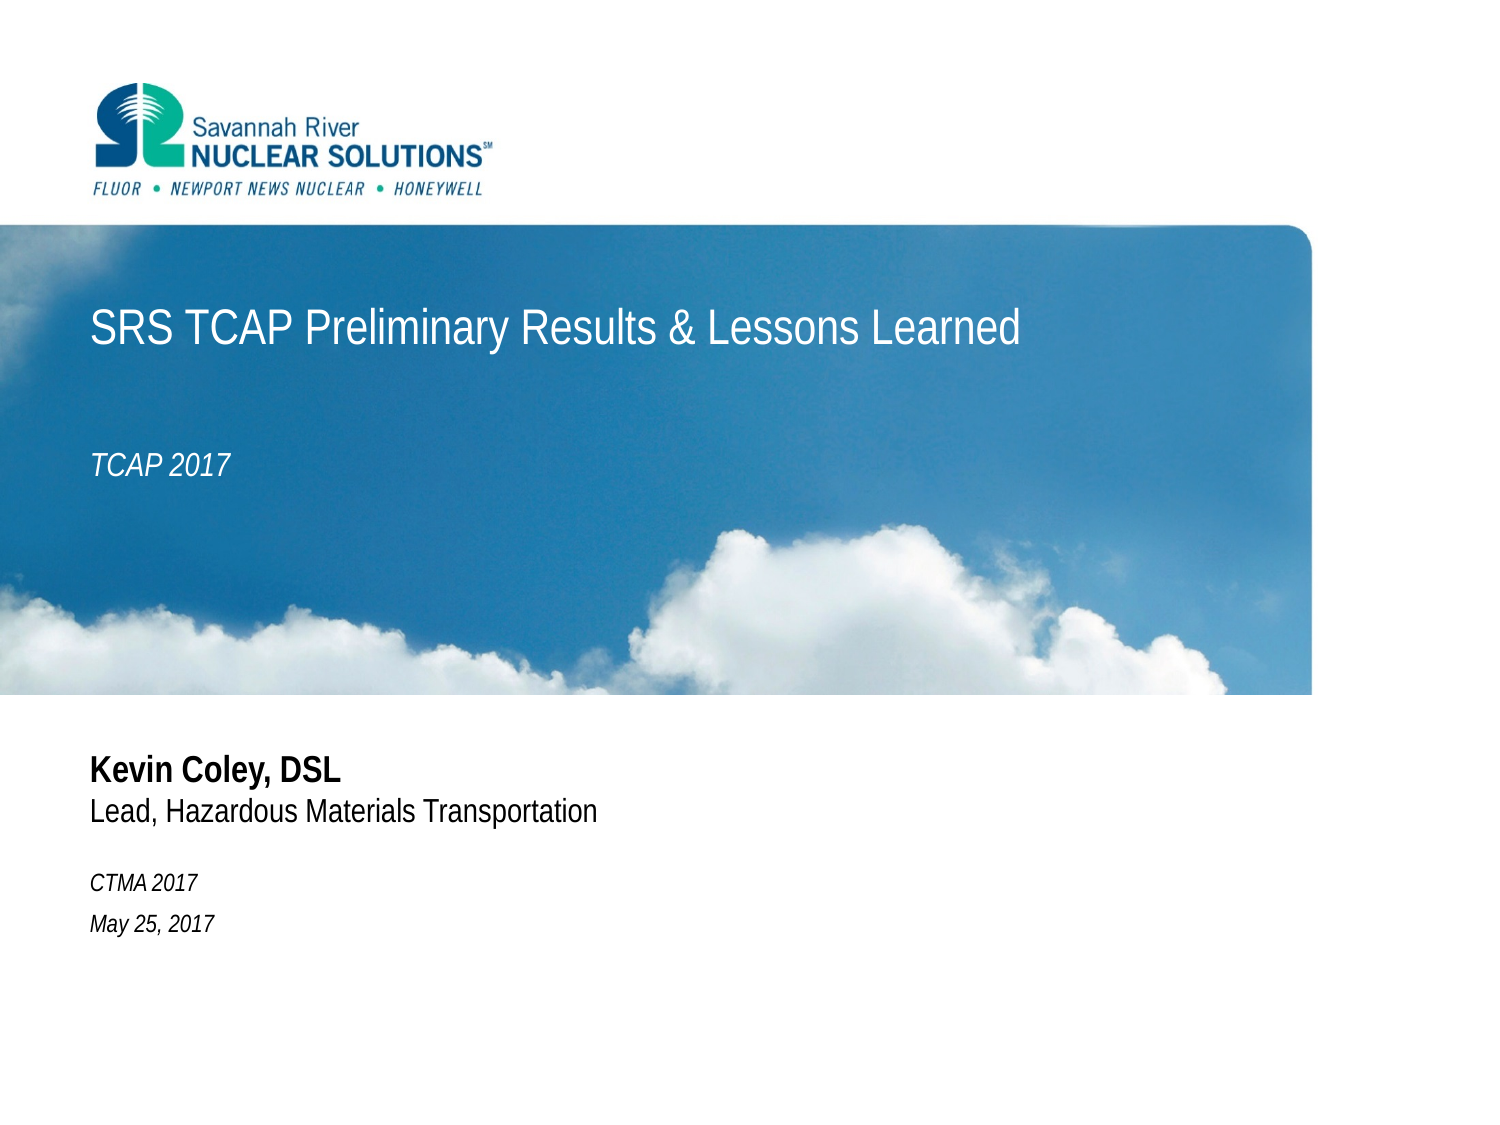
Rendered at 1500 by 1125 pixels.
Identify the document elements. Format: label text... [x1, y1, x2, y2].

text_box May 25, 2017 [74, 900, 975, 945]
text_box CTMA 2017 [74, 859, 975, 900]
text_box TCAP 2017 [75, 436, 1238, 491]
text_box SRS TCAP Preliminary Results & Lessons Learned [74, 287, 1288, 363]
picture [0, 83, 1325, 695]
text_box Kevin Coley, DSL [74, 737, 1288, 781]
text_box Lead, Hazardous Materials Transportation [74, 781, 1288, 837]
